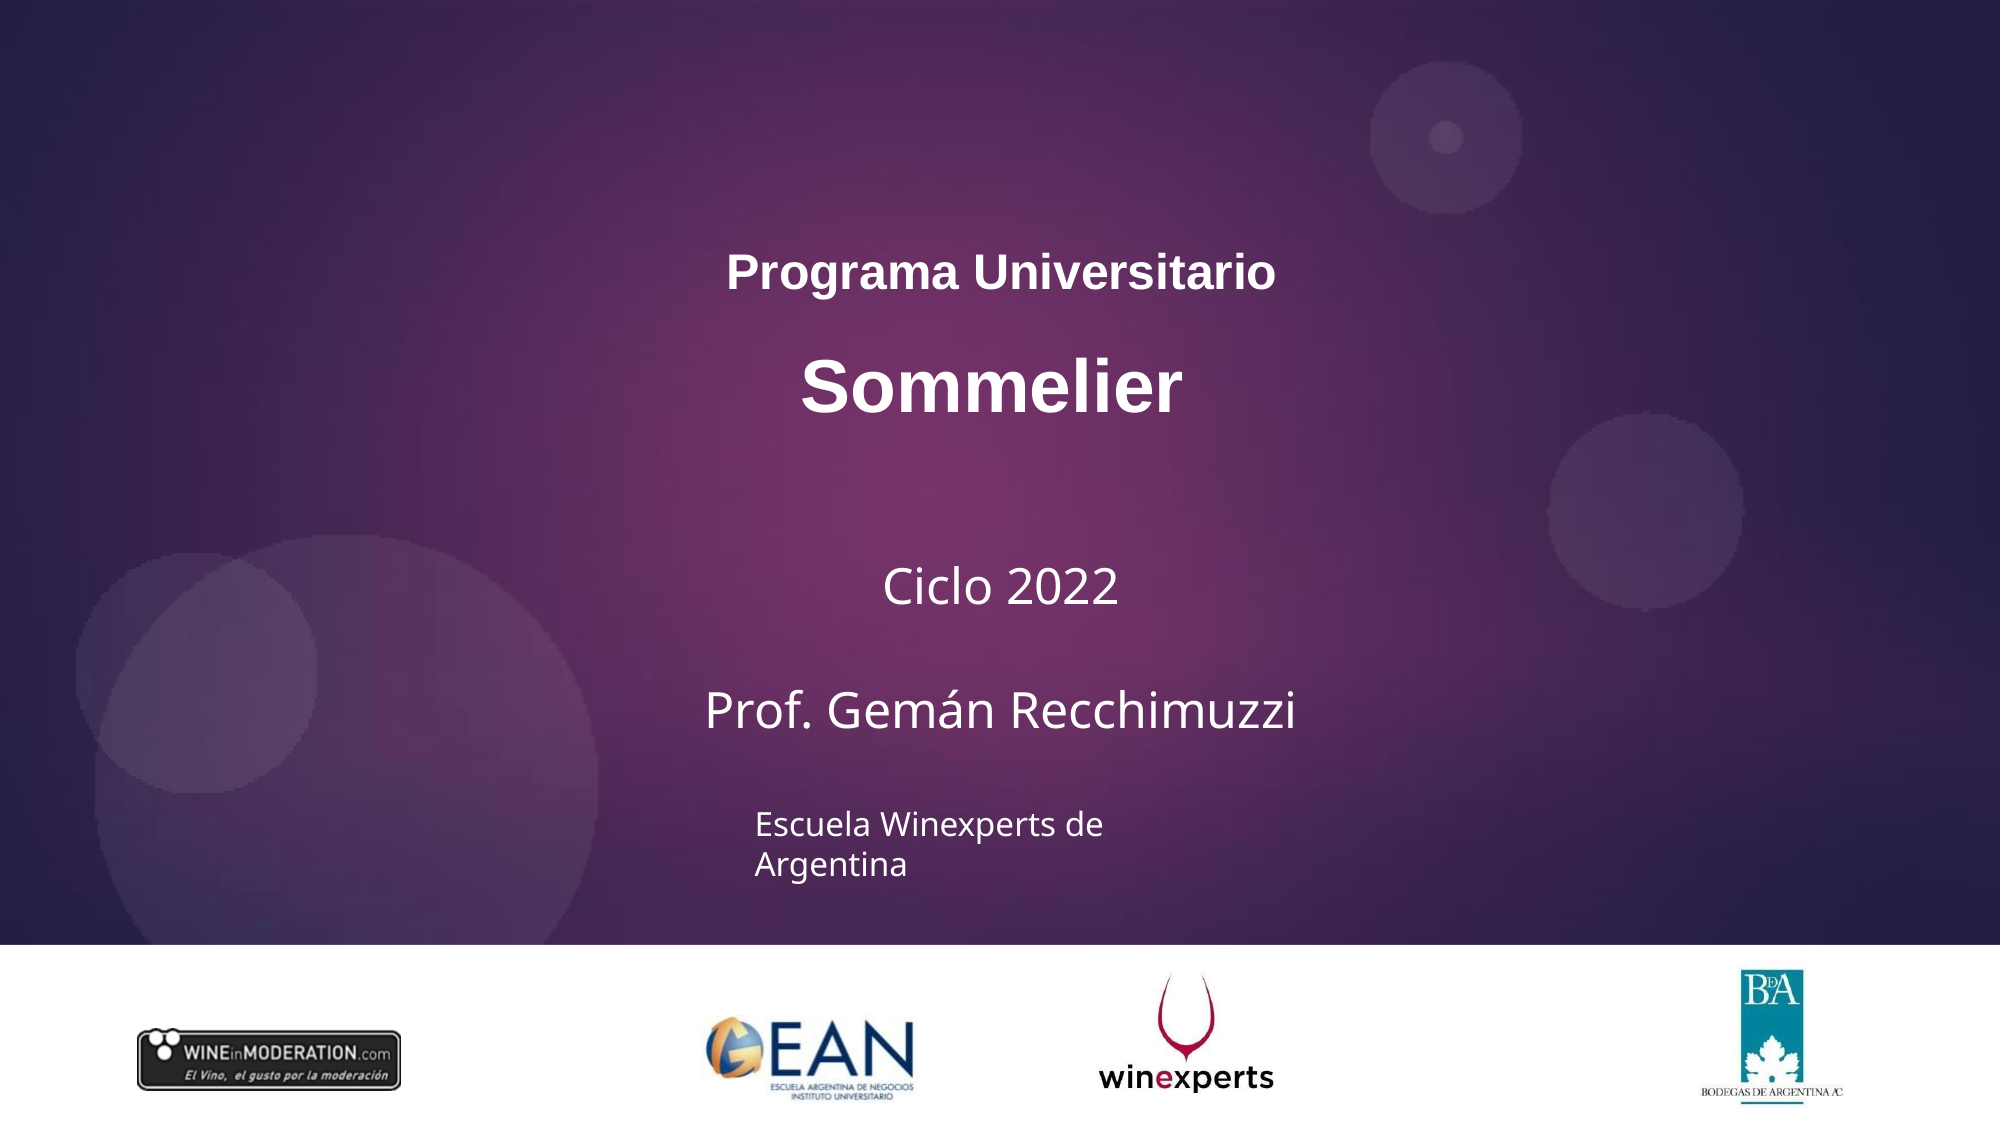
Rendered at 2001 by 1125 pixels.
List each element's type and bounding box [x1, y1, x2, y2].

text_box [0, 4, 2000, 1125]
picture [0, 0, 2000, 4]
